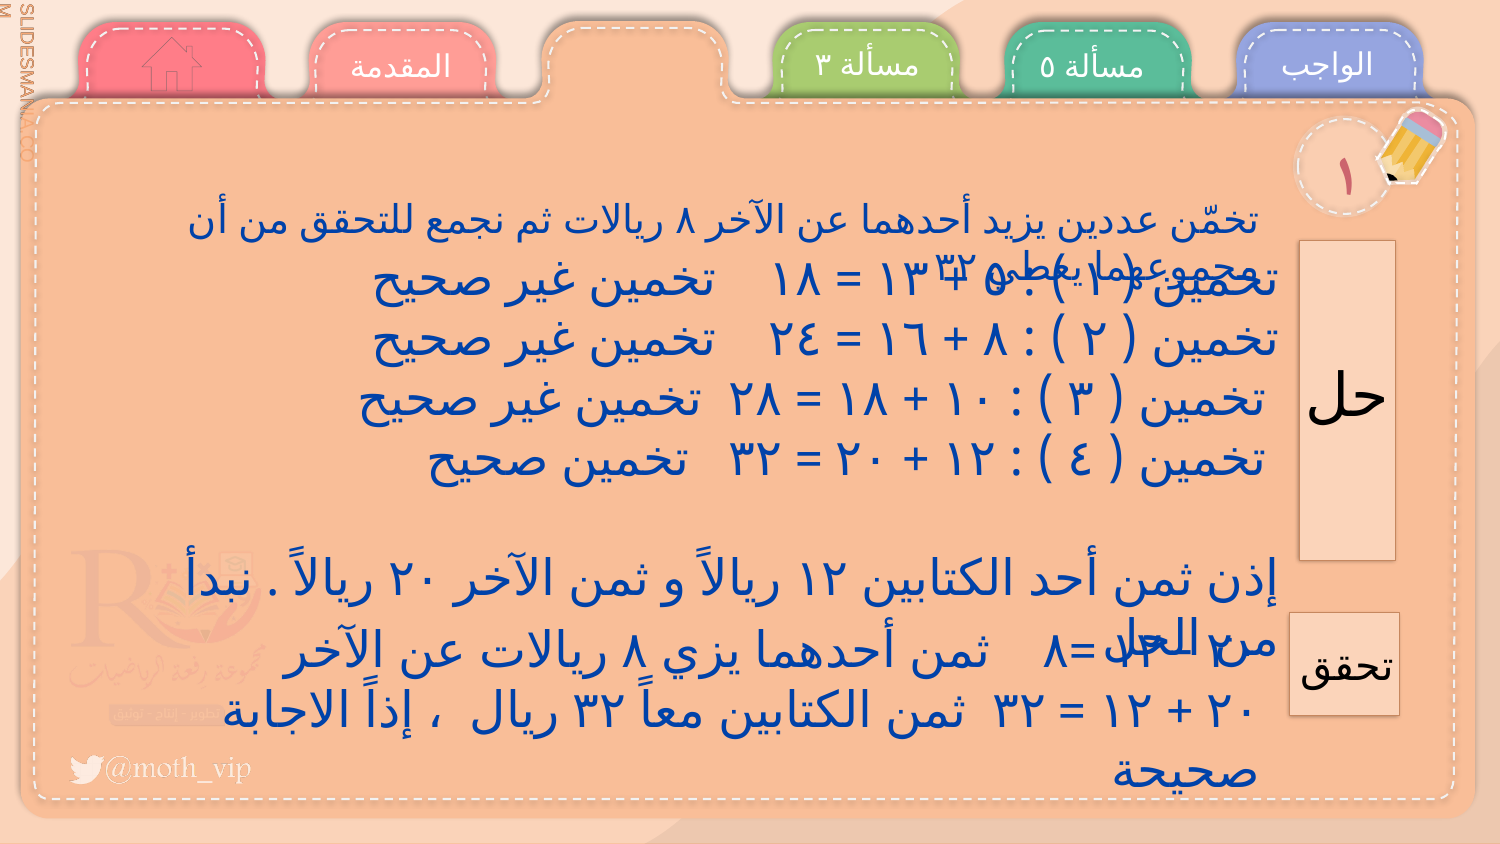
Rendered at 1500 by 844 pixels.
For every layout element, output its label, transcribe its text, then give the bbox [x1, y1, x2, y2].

text_box مسألة ٣ [770, 38, 964, 88]
text_box تخمين ( ۱ ) : ٥ + ١٣ = ١٨ تخمين غير صحيح تخمين ( ۲ ) : ۸ + ١٦ = ٢٤ تخمين غير صحيح تخمين ( ۳ ) : ۱۰ + ۱۸ = ۲۸ تخمين غير صحيح تخمين ( ٤ ) : ١٢ + ٢٠ = ٣٢ تخمين صحيح إذن ثمن أحد الكتابين ١٢ ريالاً و ثمن الآخر ٢٠ ريالاً . نبدأ من الحل [119, 239, 1286, 671]
text_box حل [1290, 317, 1405, 456]
text_box [1289, 704, 1400, 715]
text_box تحقق [1285, 616, 1410, 704]
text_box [1249, 99, 1455, 228]
text_box ٢٠ - ١٢ =٨ ثمن أحدهما يزي ٨ ريالات عن الآخر ٢٠ + ١٢ = ٣٢ ثمن الكتابين معاً ٣٢ ريال ، إذاً الاجابة صحيحة [191, 612, 1266, 804]
text_box [1299, 456, 1396, 561]
text_box المقدمة [304, 40, 498, 90]
text_box [1289, 612, 1400, 616]
text_box الواجب [1230, 38, 1424, 88]
text_box تخمّن عددين يزيد أحدهما عن الآخر ٨ ريالات ثم نجمع للتحقق من أن مجموعهما يعطي ٣٢ [89, 187, 1266, 295]
text_box مسألة ٥ [999, 40, 1193, 90]
text_box [141, 37, 202, 91]
text_box [1299, 239, 1396, 317]
